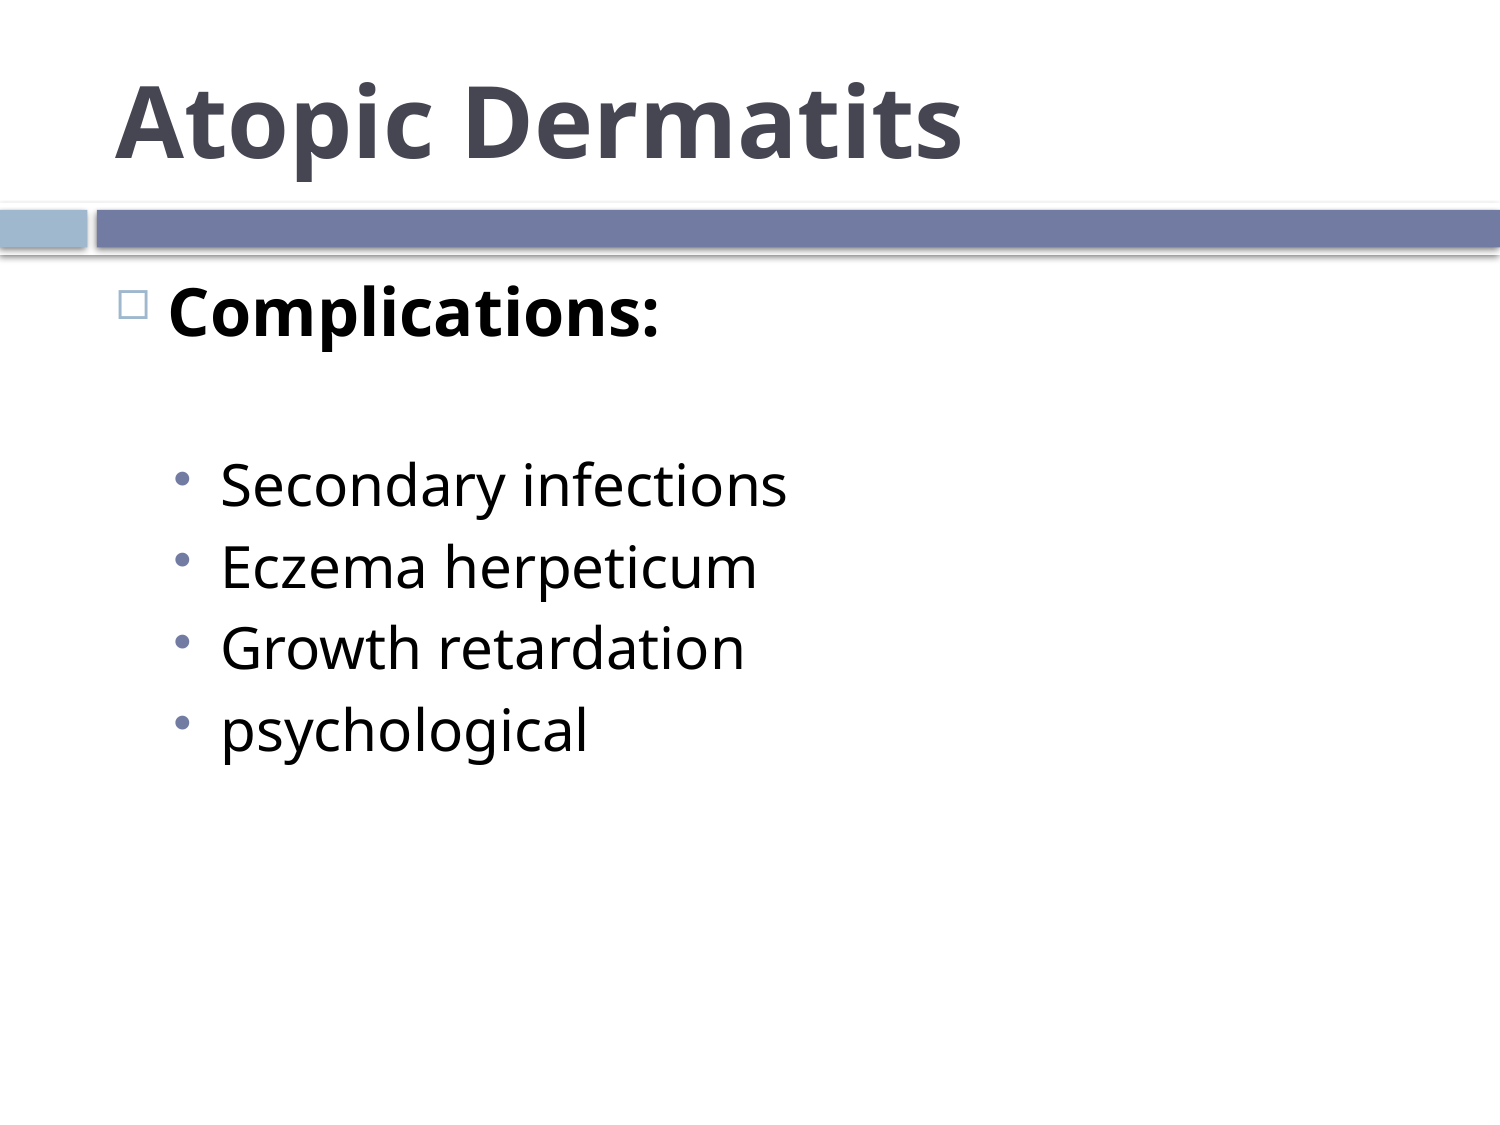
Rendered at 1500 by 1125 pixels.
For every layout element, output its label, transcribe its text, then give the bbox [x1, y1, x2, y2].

title Atopic Dermatits [100, 37, 1439, 201]
list Complications: Secondary infections Eczema herpeticum Growth retardation psychological [100, 262, 1439, 1001]
